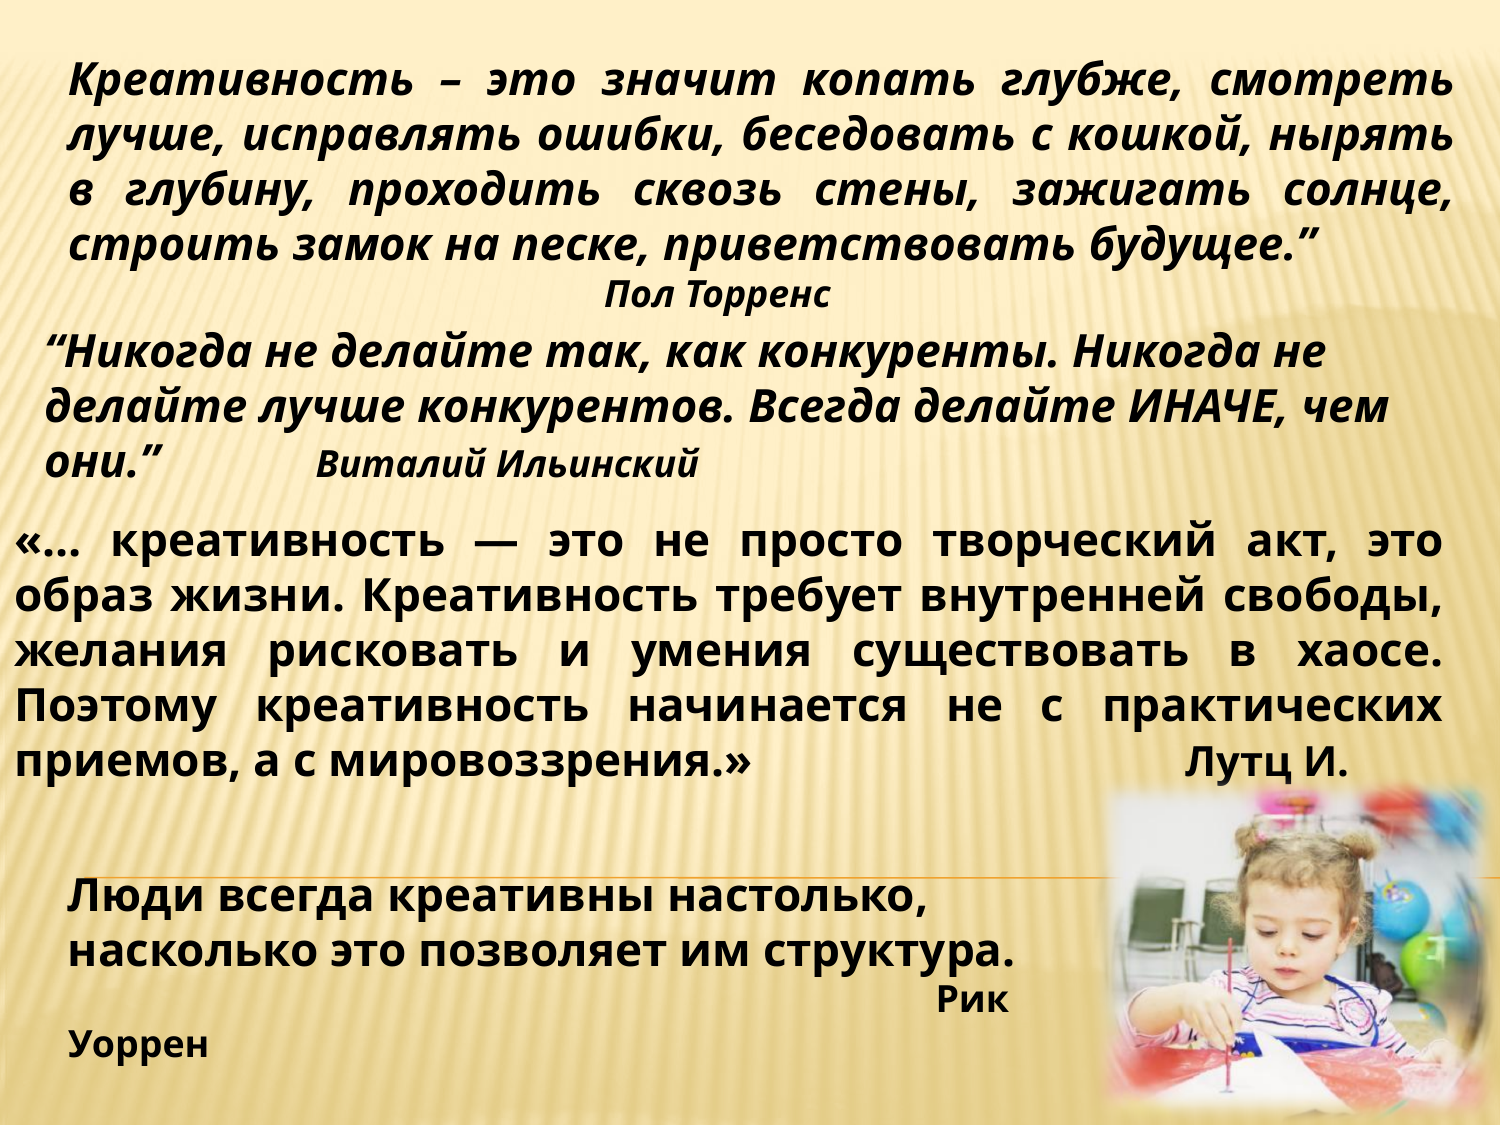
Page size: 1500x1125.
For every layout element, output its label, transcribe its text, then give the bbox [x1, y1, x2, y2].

text_box «… креативность — это не просто творческий акт, это образ жизни. Креативность требует внутренней свободы, желания рисковать и умения существовать в хаосе. Поэтому креативность начинается не с практических приемов, а с мировоззрения.» Лутц И. [0, 503, 1459, 794]
text_box Люди всегда креативны настолько, насколько это позволяет им структура. Рик Уоррен [53, 857, 1080, 1073]
text_box Креативность – это значит копать глубже, смотреть лучше, исправлять ошибки, беседовать с кошкой, нырять в глубину, проходить сквозь стены, зажигать солнце, строить замок на песке, приветствовать будущее.” Пол Торренс [53, 42, 1471, 323]
text_box “Никогда не делайте так, как конкуренты. Никогда не делайте лучше конкурентов. Всегда делайте ИНАЧЕ, чем они.” Виталий Ильинский [29, 314, 1453, 495]
picture [1090, 773, 1500, 1125]
